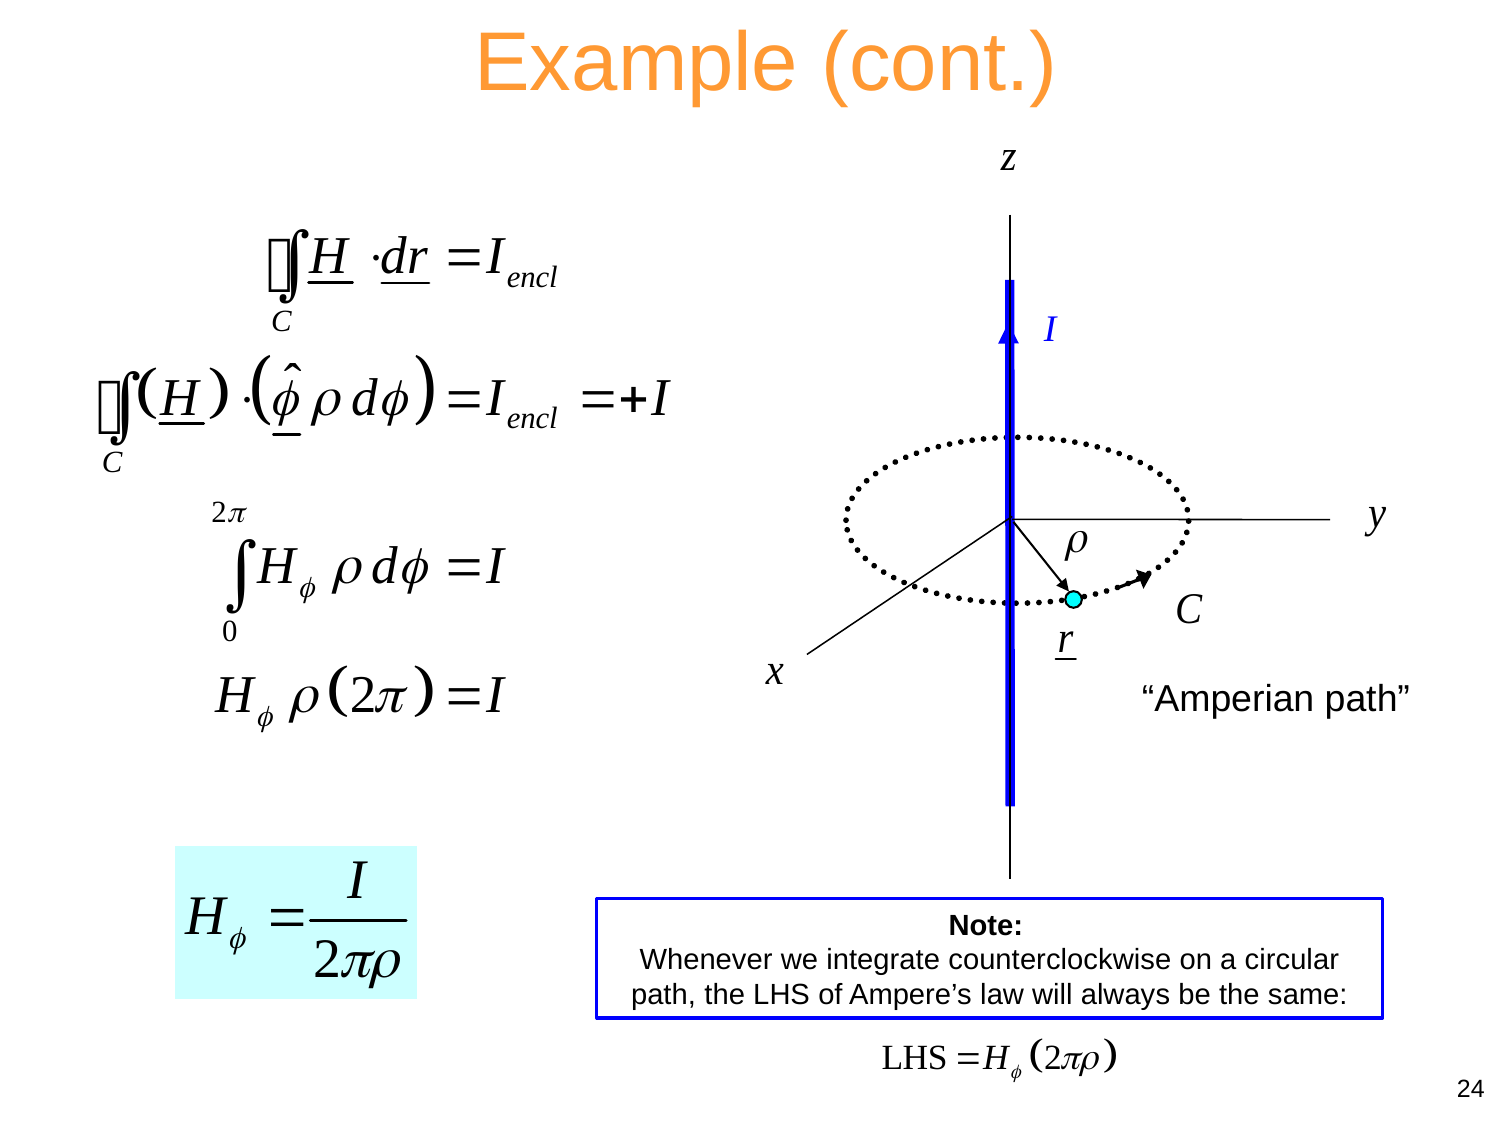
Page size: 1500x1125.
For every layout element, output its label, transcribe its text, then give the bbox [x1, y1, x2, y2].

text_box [87, 210, 687, 743]
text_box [875, 1031, 1121, 1091]
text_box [757, 140, 1428, 880]
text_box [175, 845, 418, 1000]
text_box Note: Whenever we integrate counterclockwise on a circular path, the LHS of Ampere’s law will always be the same: [596, 898, 1383, 1018]
text_box Example (cont.) [315, 0, 1218, 115]
slide_number 24 [1187, 1050, 1500, 1125]
